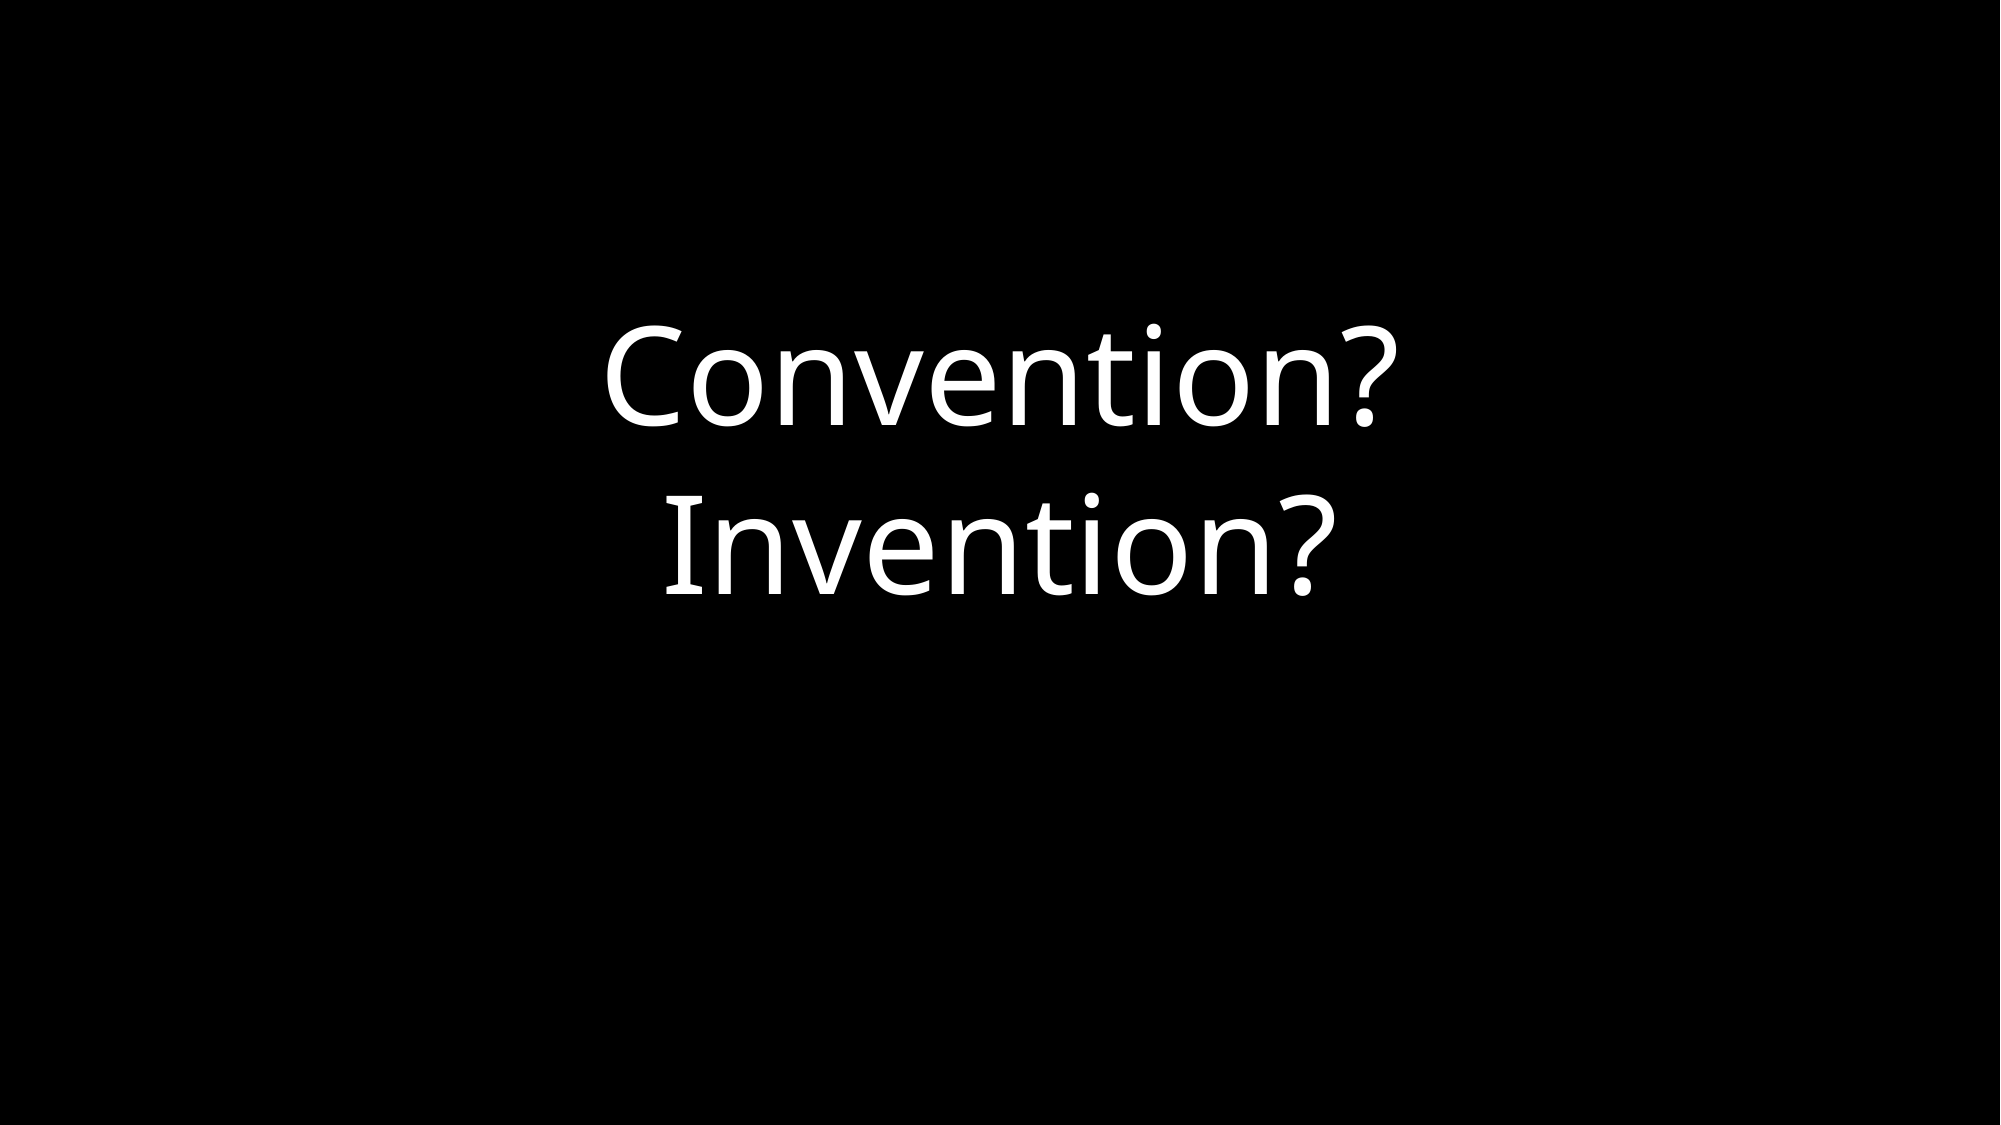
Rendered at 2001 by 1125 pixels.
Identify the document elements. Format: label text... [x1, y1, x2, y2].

list Convention? Invention? [137, 299, 1863, 617]
